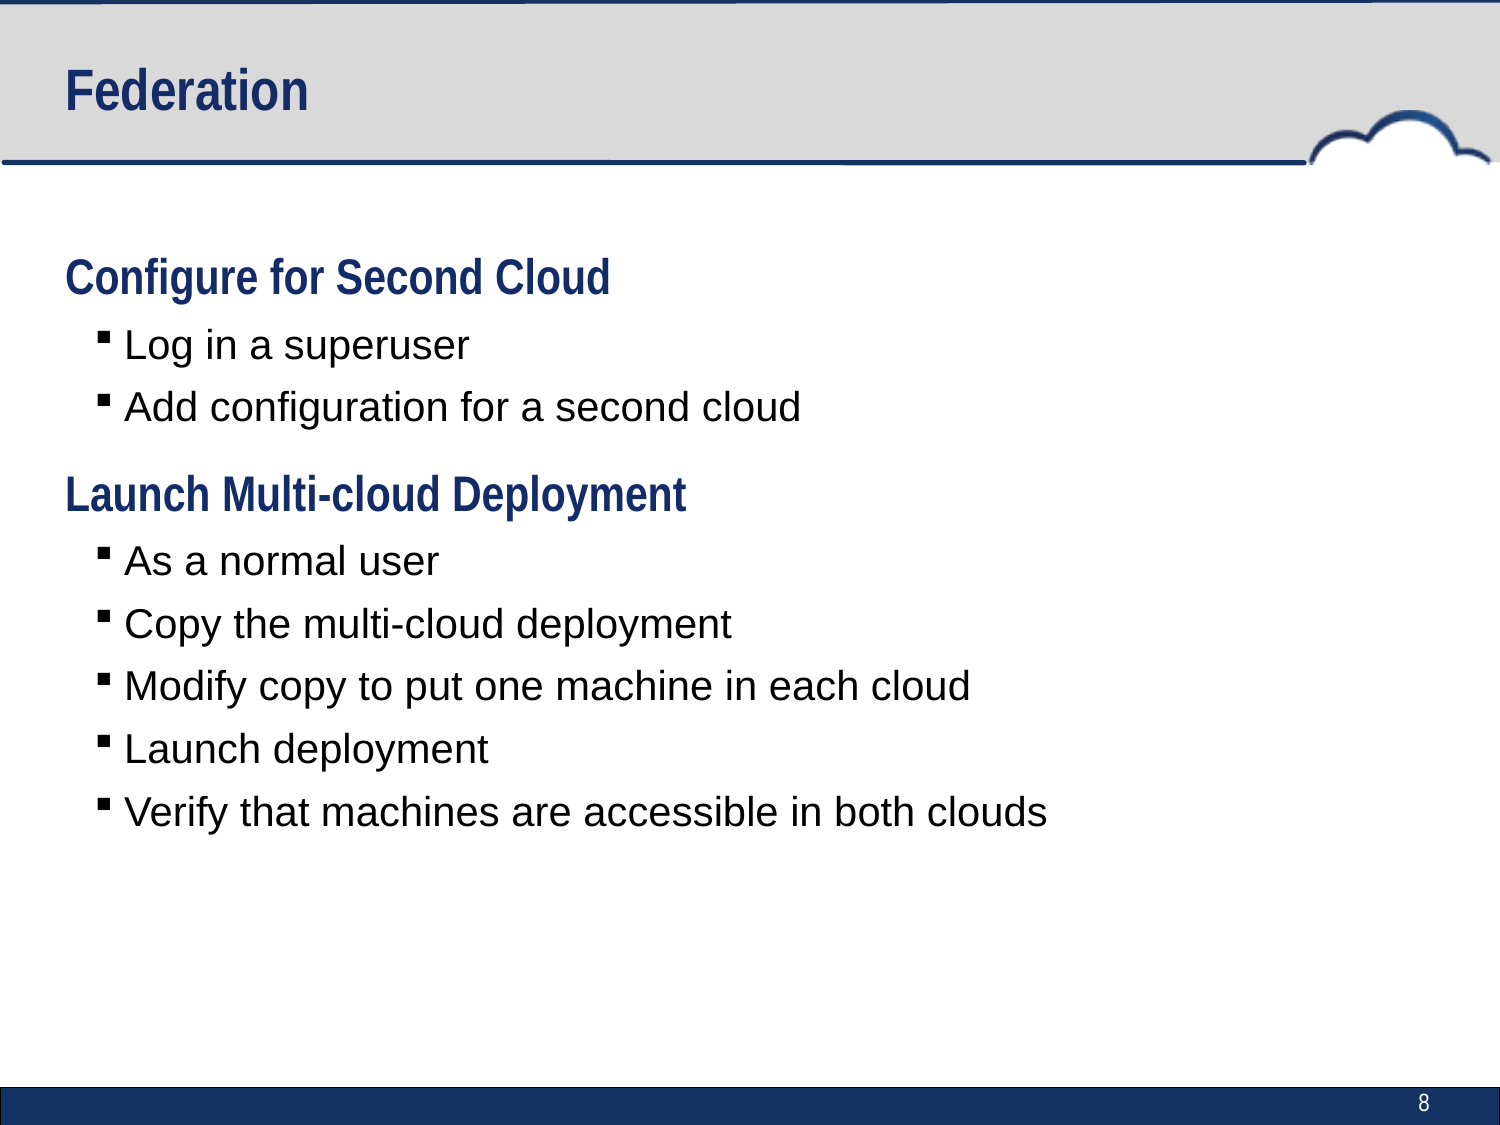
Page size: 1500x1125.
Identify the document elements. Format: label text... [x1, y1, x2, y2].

list Configure for Second Cloud Log in a superuser Add configuration for a second cloud Launch Multi-cloud Deployment As a normal user Copy the multi-cloud deployment Modify copy to put one machine in each cloud Launch deployment Verify that machines are accessible in both clouds [49, 237, 1451, 1076]
title Federation [49, 12, 1301, 163]
picture [1281, 110, 1500, 165]
